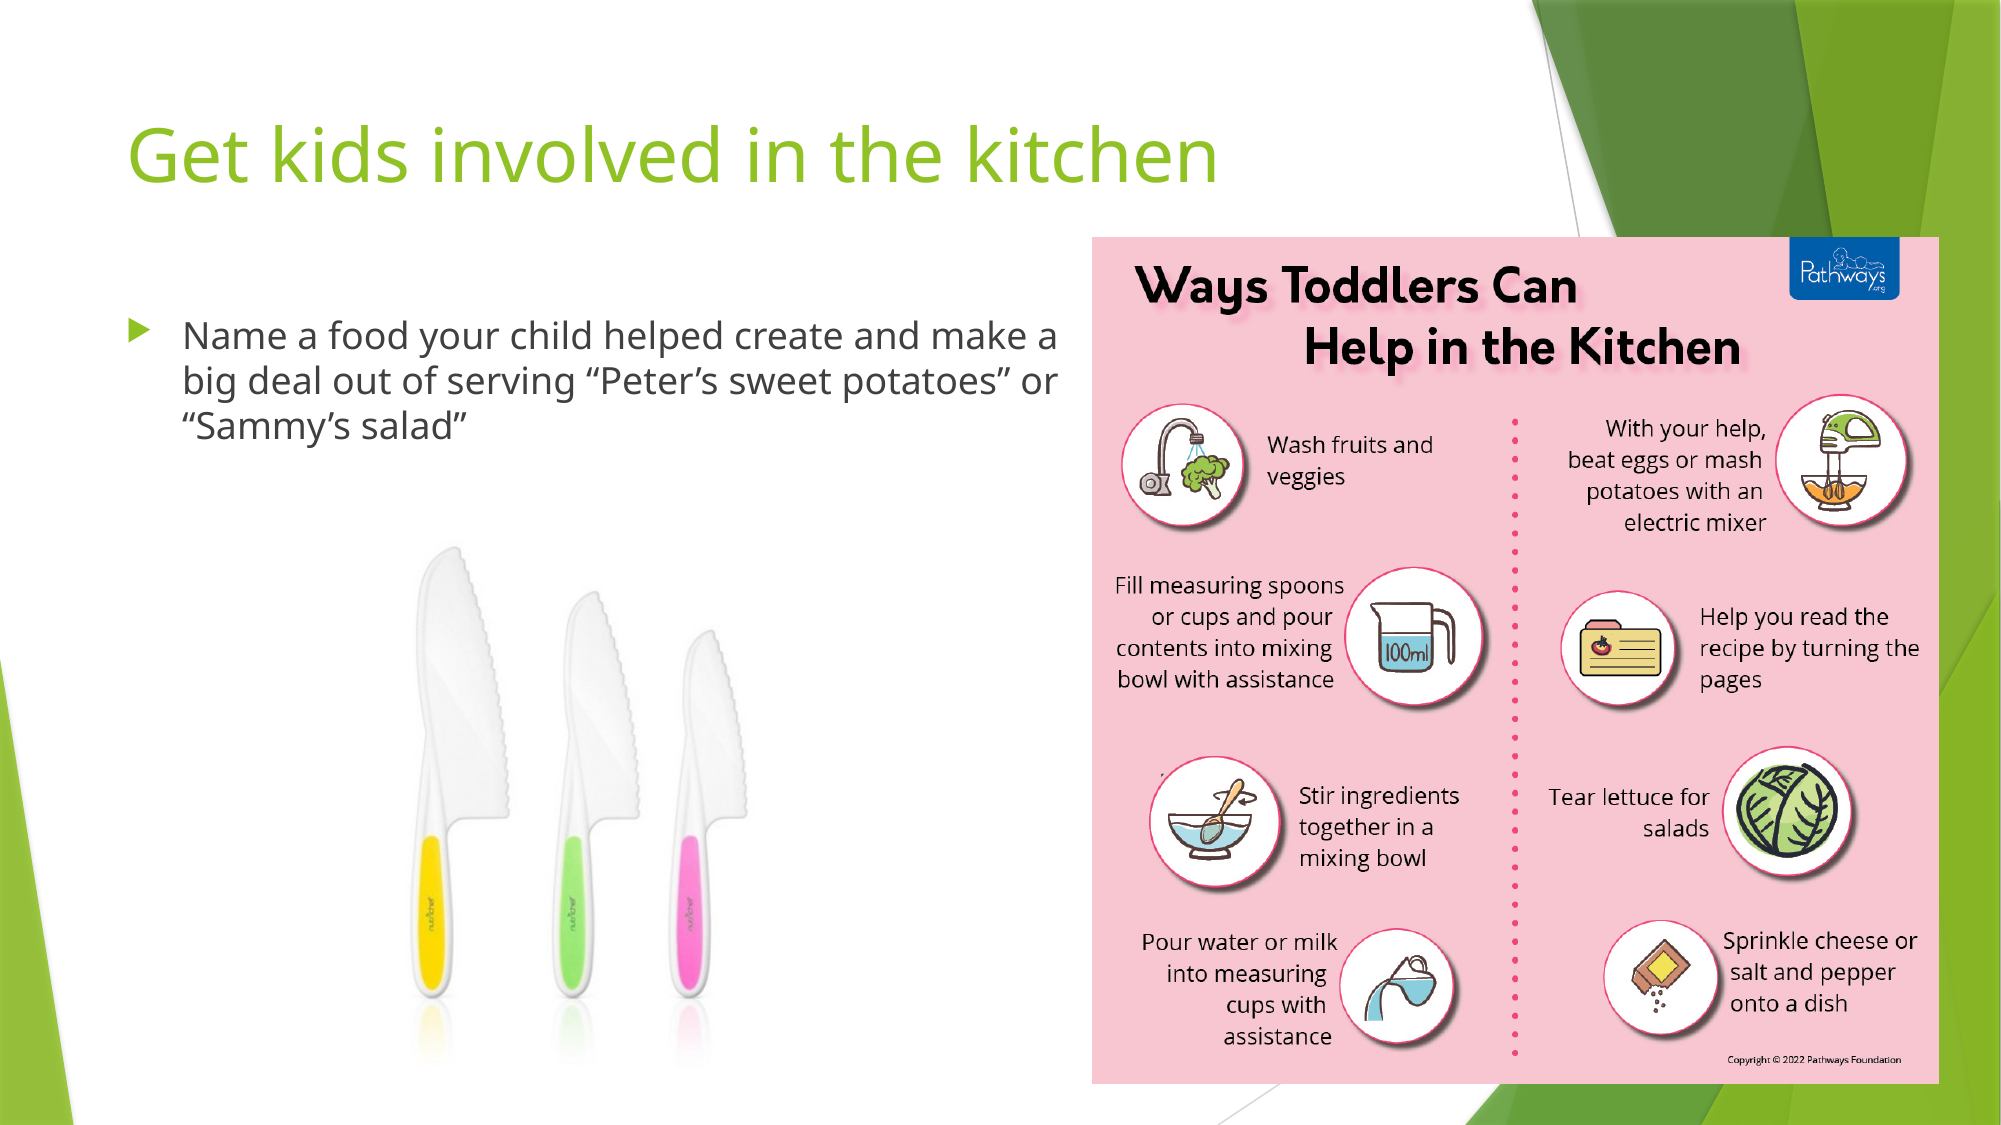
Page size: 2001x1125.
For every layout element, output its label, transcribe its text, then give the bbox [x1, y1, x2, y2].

text_box Name a food your child helped create and make a big deal out of serving “Peter’s sweet potatoes” or “Sammy’s salad” [111, 304, 1087, 455]
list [1092, 236, 1940, 1084]
title Get kids involved in the kitchen [111, 99, 1522, 304]
picture [286, 515, 849, 1078]
